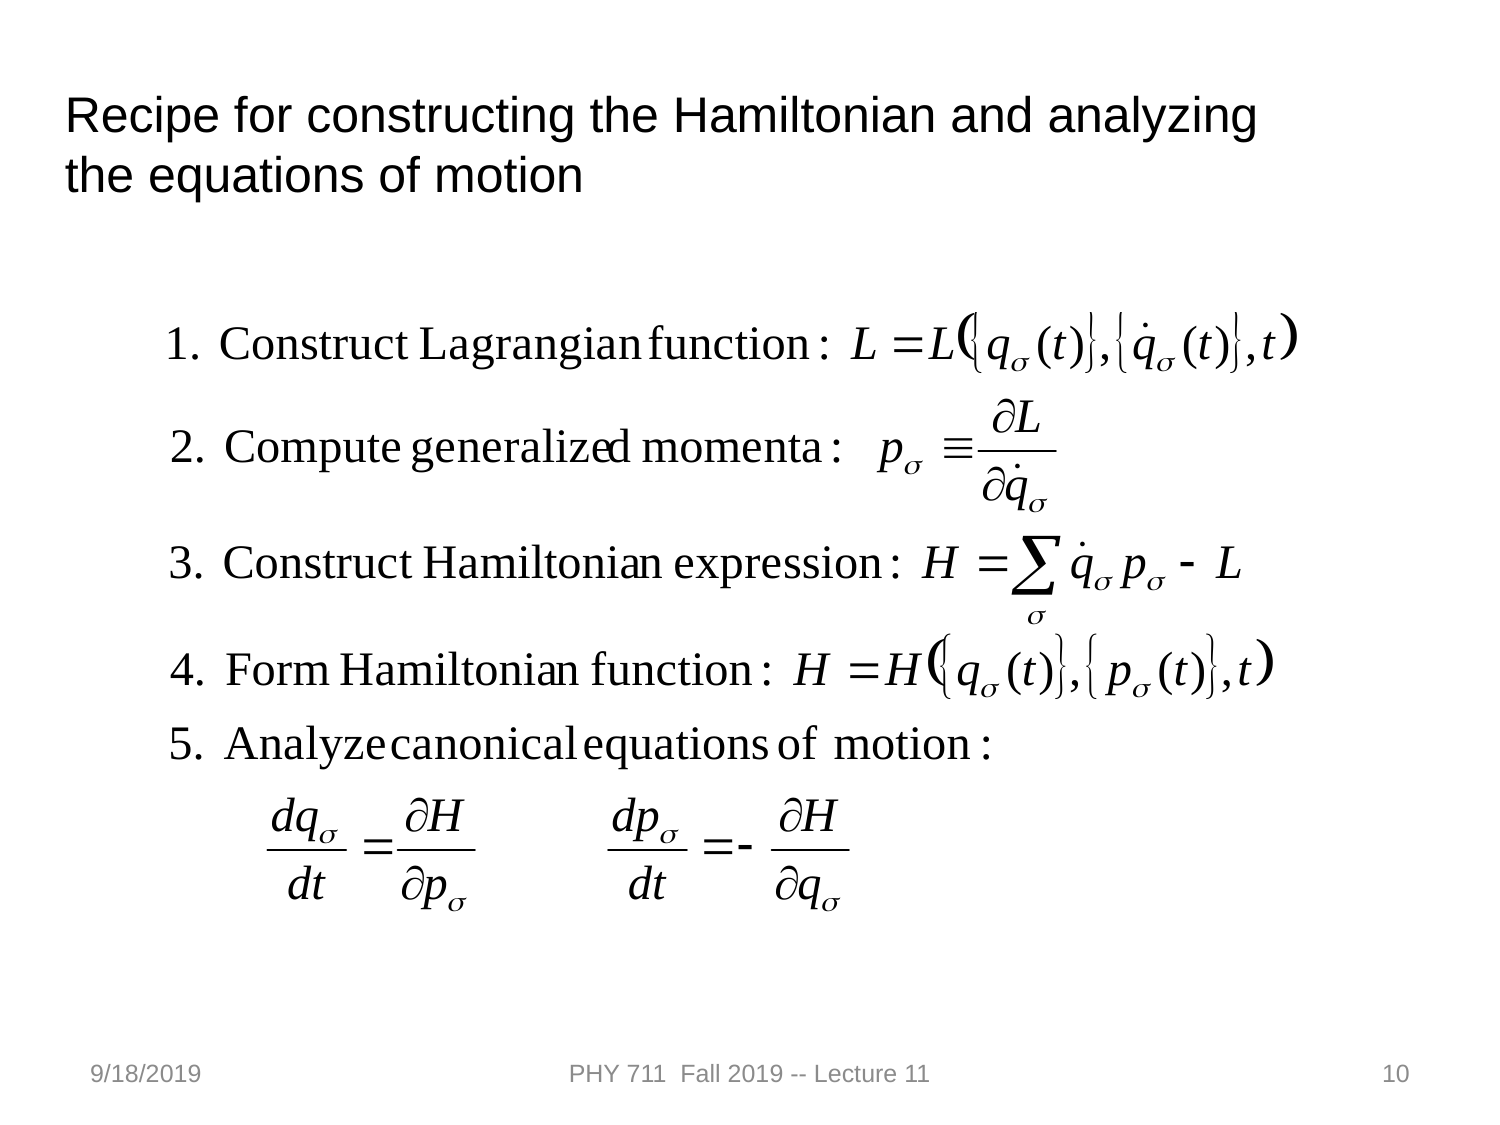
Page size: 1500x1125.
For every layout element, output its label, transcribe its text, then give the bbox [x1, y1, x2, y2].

slide_number 10 [1074, 1042, 1425, 1103]
text_box Recipe for constructing the Hamiltonian and analyzing the equations of motion [49, 74, 1338, 210]
footer PHY 711 Fall 2019 -- Lecture 11 [512, 1042, 988, 1103]
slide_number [75, 1042, 425, 1103]
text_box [162, 312, 1300, 922]
